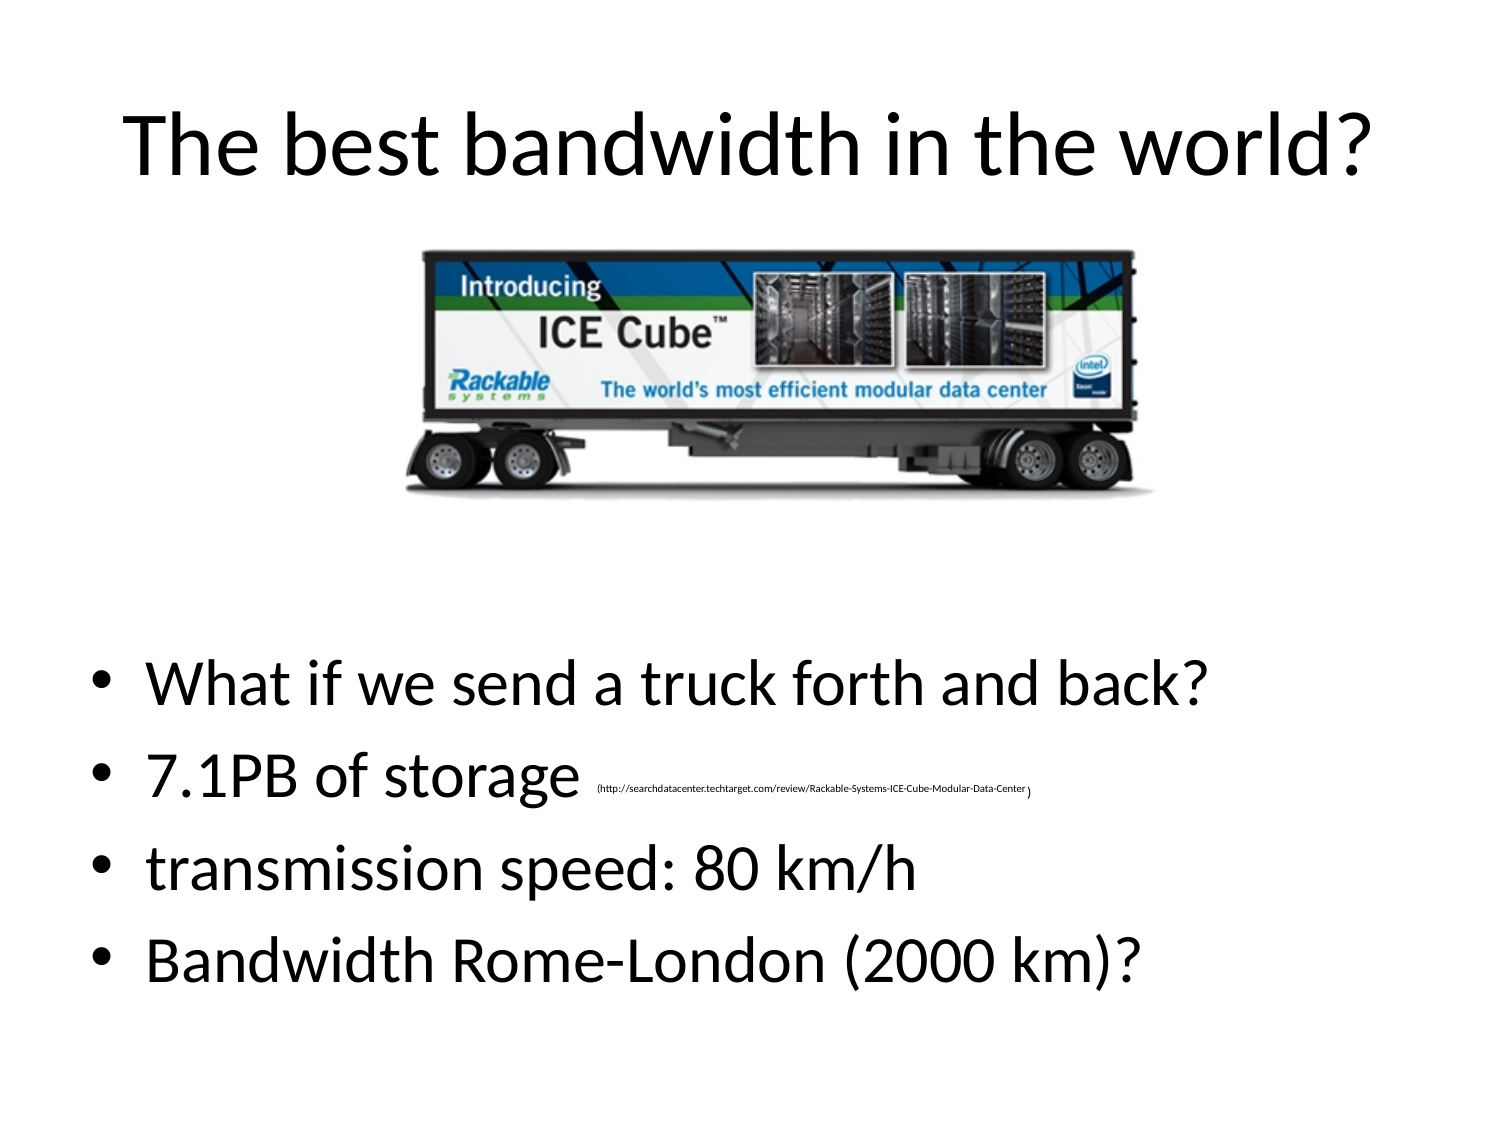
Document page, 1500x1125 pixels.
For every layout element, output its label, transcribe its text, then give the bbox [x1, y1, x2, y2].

title The best bandwidth in the world? [75, 45, 1425, 233]
picture [391, 203, 1174, 538]
list What if we send a truck forth and back? 7.1PB of storage (http://searchdatacenter.techtarget.com/review/Rackable-Systems-ICE-Cube-Modular-Data-Center) transmission speed: 80 km/h Bandwidth Rome-London (2000 km)? [75, 262, 1469, 1005]
